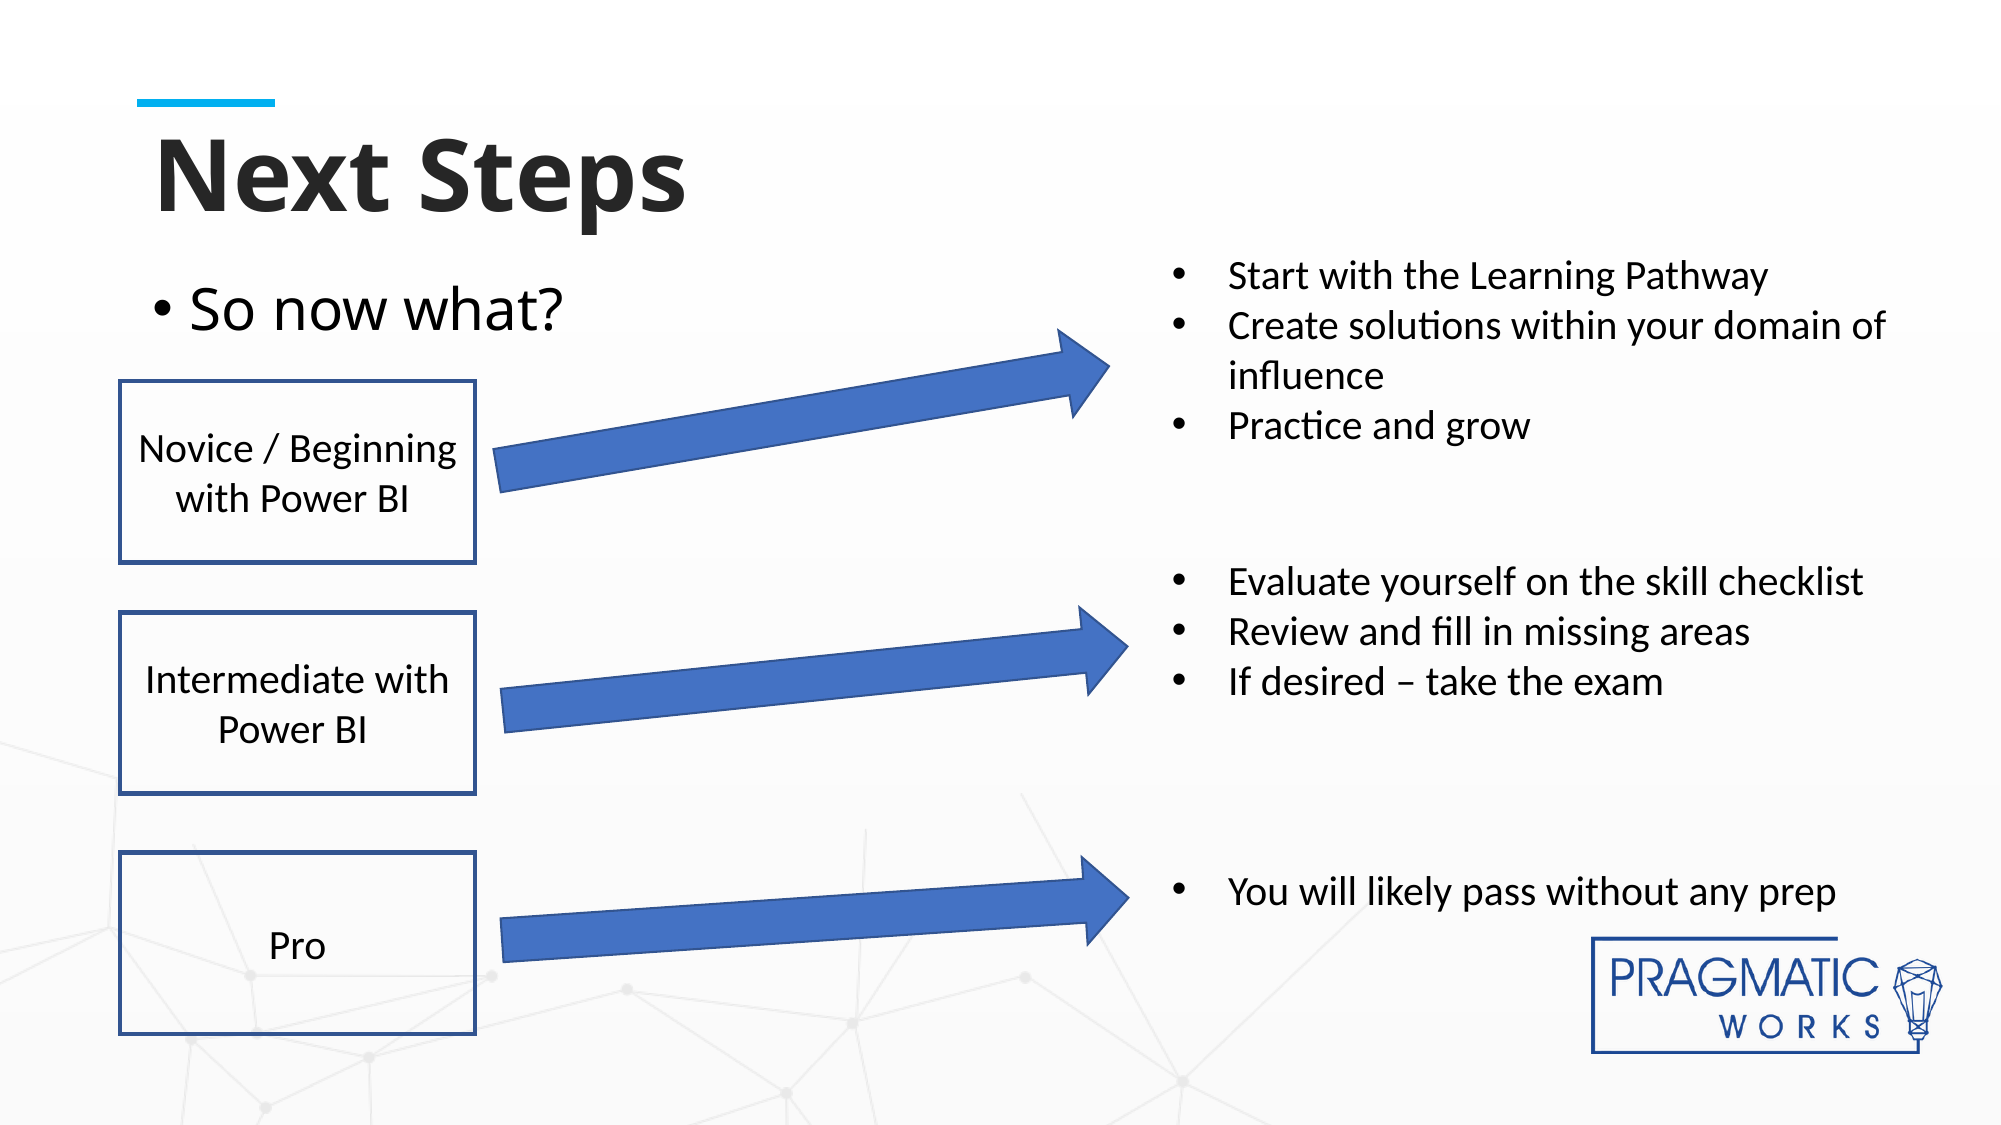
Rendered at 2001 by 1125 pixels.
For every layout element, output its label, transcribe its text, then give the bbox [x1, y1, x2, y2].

text_box Start with the Learning Pathway Create solutions within your domain of influence Practice and grow [1157, 240, 1957, 456]
title Next Steps [137, 103, 1158, 241]
picture [1591, 936, 1943, 1054]
text_box [492, 328, 1111, 494]
text_box [499, 605, 1129, 734]
text_box You will likely pass without any prep [1157, 856, 1957, 921]
text_box Evaluate yourself on the skill checklist Review and fill in missing areas If desired – take the exam [1157, 546, 1957, 712]
list So now what? [137, 272, 1157, 360]
text_box [499, 854, 1130, 964]
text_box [120, 612, 476, 794]
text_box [120, 852, 476, 1035]
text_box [120, 380, 476, 563]
